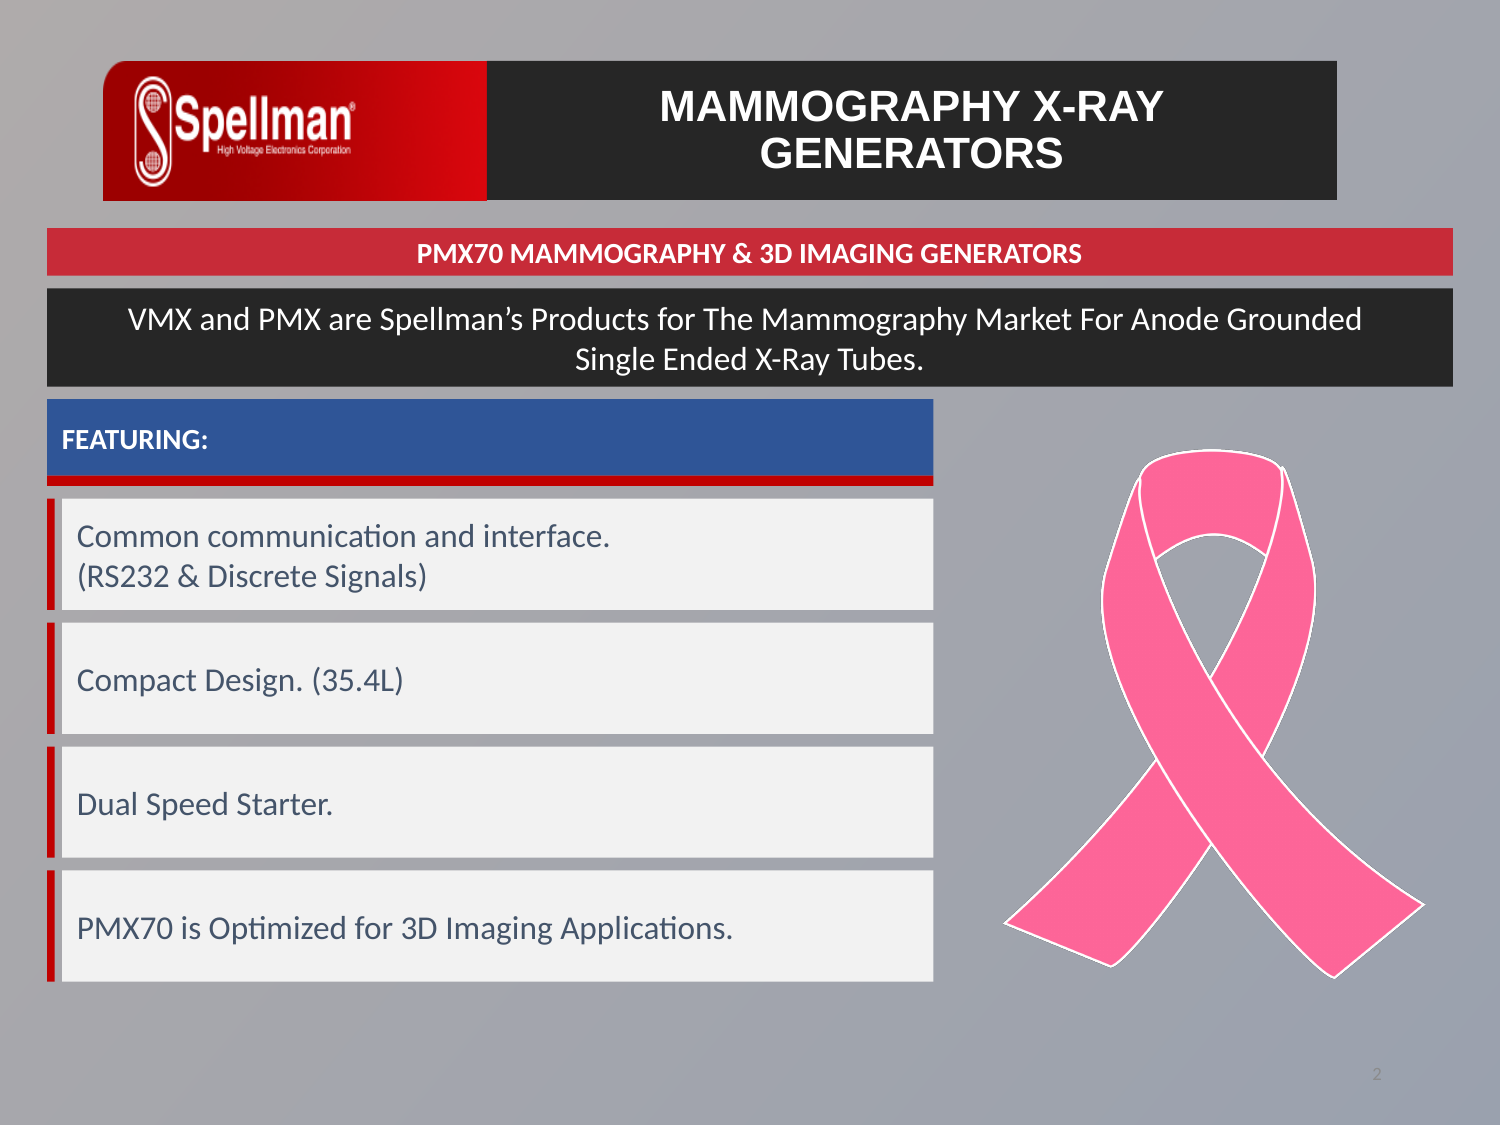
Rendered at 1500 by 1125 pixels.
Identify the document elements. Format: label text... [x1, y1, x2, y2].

text_box VMX and PMX are Spellman’s Products for The Mammography Market For Anode Grounded Single Ended X-Ray Tubes. [46, 287, 1454, 388]
title MAMMOGRAPHY X-RAY GENERATORS [486, 60, 1337, 200]
picture [1002, 449, 1426, 979]
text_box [47, 498, 934, 610]
slide_number 2 [1059, 1042, 1397, 1103]
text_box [47, 870, 934, 982]
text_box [47, 399, 934, 487]
text_box PMX70 MAMMOGRAPHY & 3D IMAGING GENERATORS [46, 227, 1454, 277]
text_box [47, 622, 934, 734]
picture [103, 61, 487, 201]
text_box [47, 746, 934, 858]
